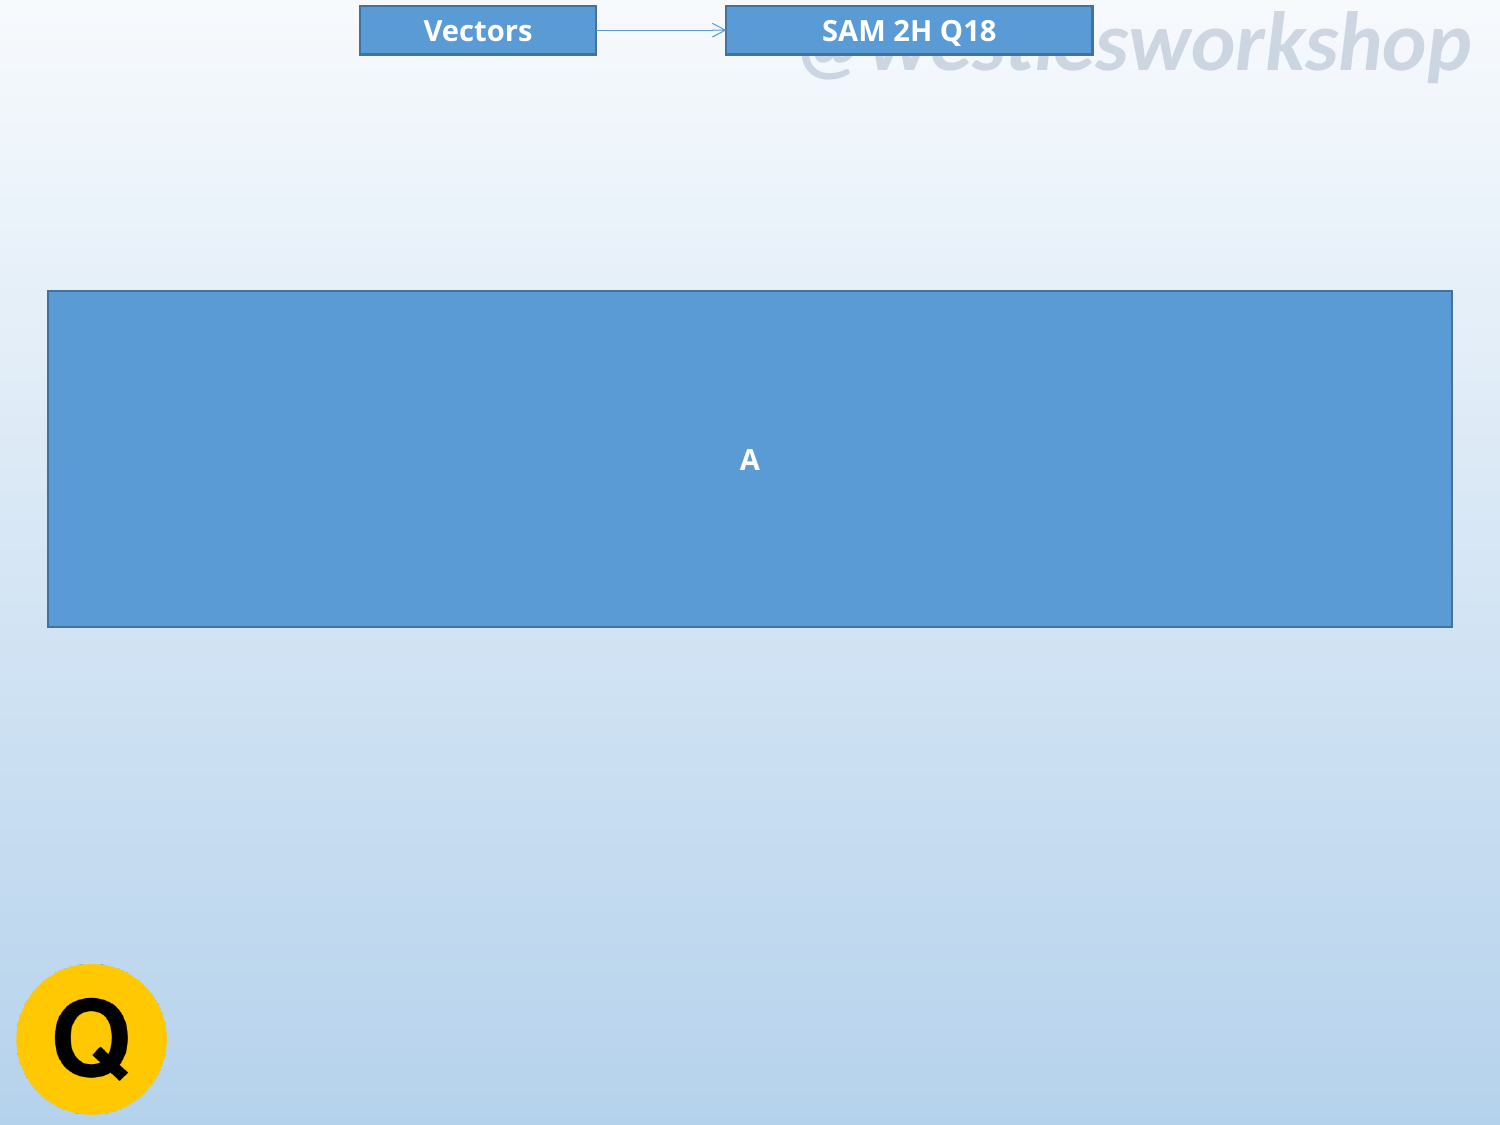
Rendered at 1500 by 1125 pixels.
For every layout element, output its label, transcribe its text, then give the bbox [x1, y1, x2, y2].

picture [0, 940, 191, 1125]
text_box SAM 2H Q18 [725, 5, 1094, 56]
text_box Vectors [359, 5, 597, 56]
picture [47, 290, 1453, 627]
